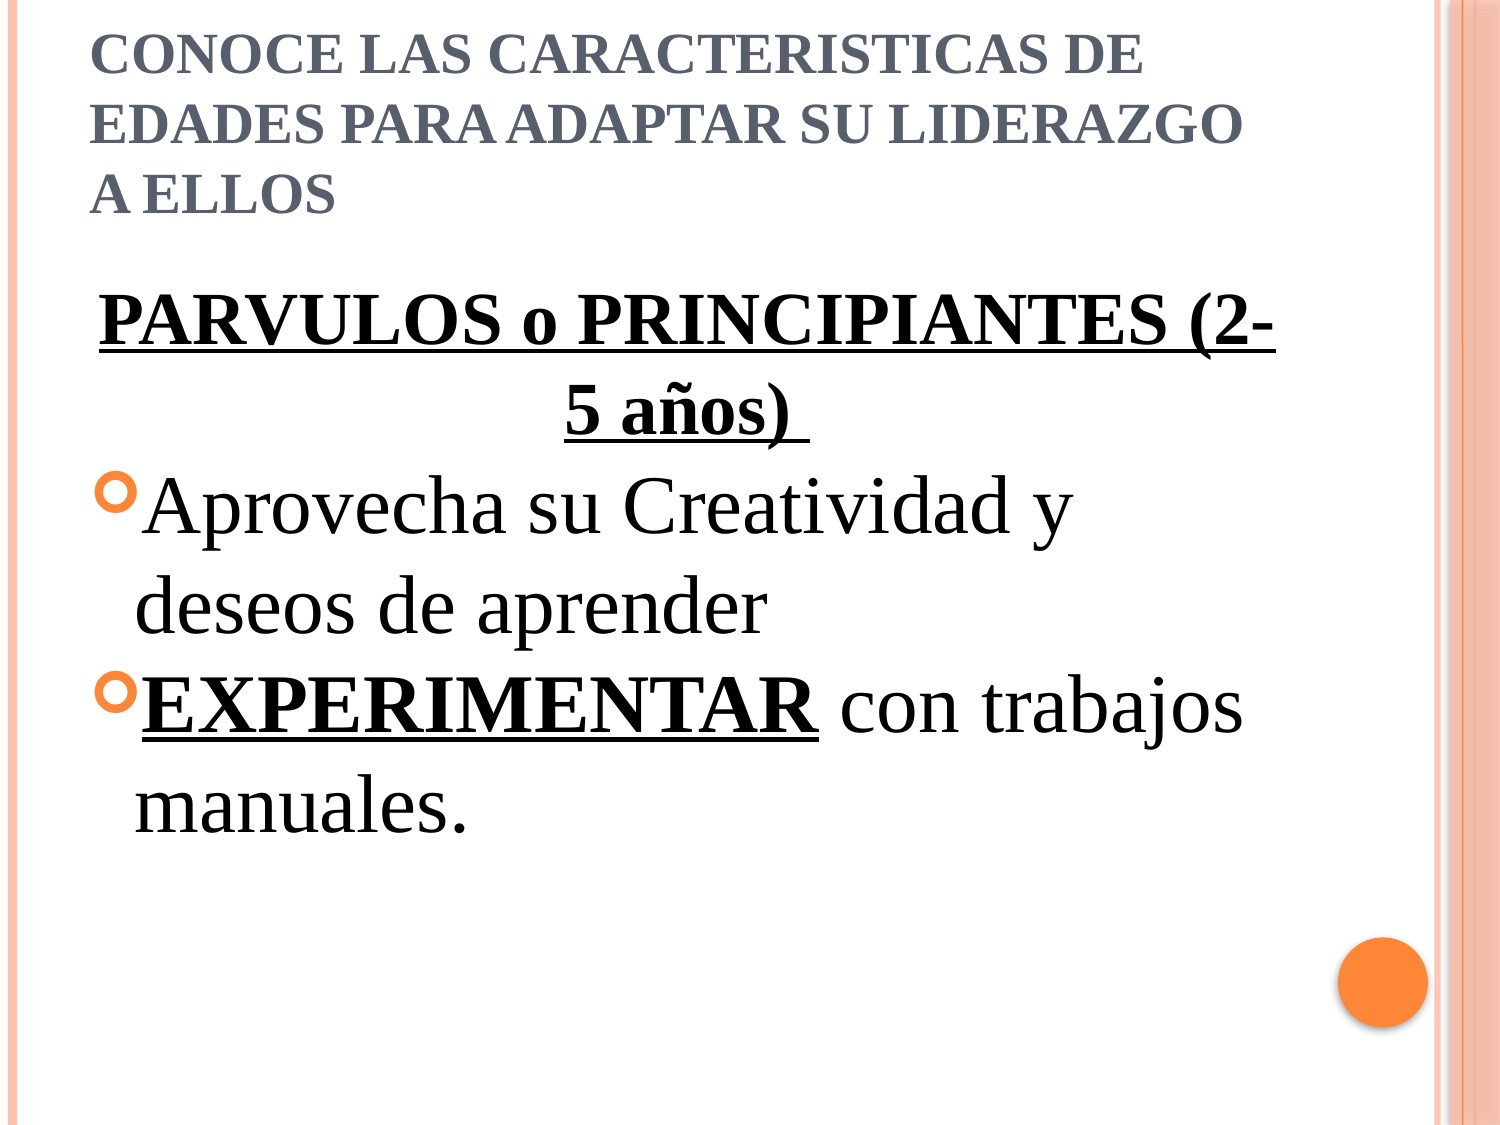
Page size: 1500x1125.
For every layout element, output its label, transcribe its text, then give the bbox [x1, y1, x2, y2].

title CONOCE LAS CARACTERISTICAS DE EDADES PARA ADAPTAR SU LIDERAZGO A ELLOS [75, 45, 1300, 233]
list PARVULOS o PRINCIPIANTES (2-5 años) Aprovecha su Creatividad y deseos de aprender EXPERIMENTAR con trabajos manuales. [75, 262, 1300, 1062]
